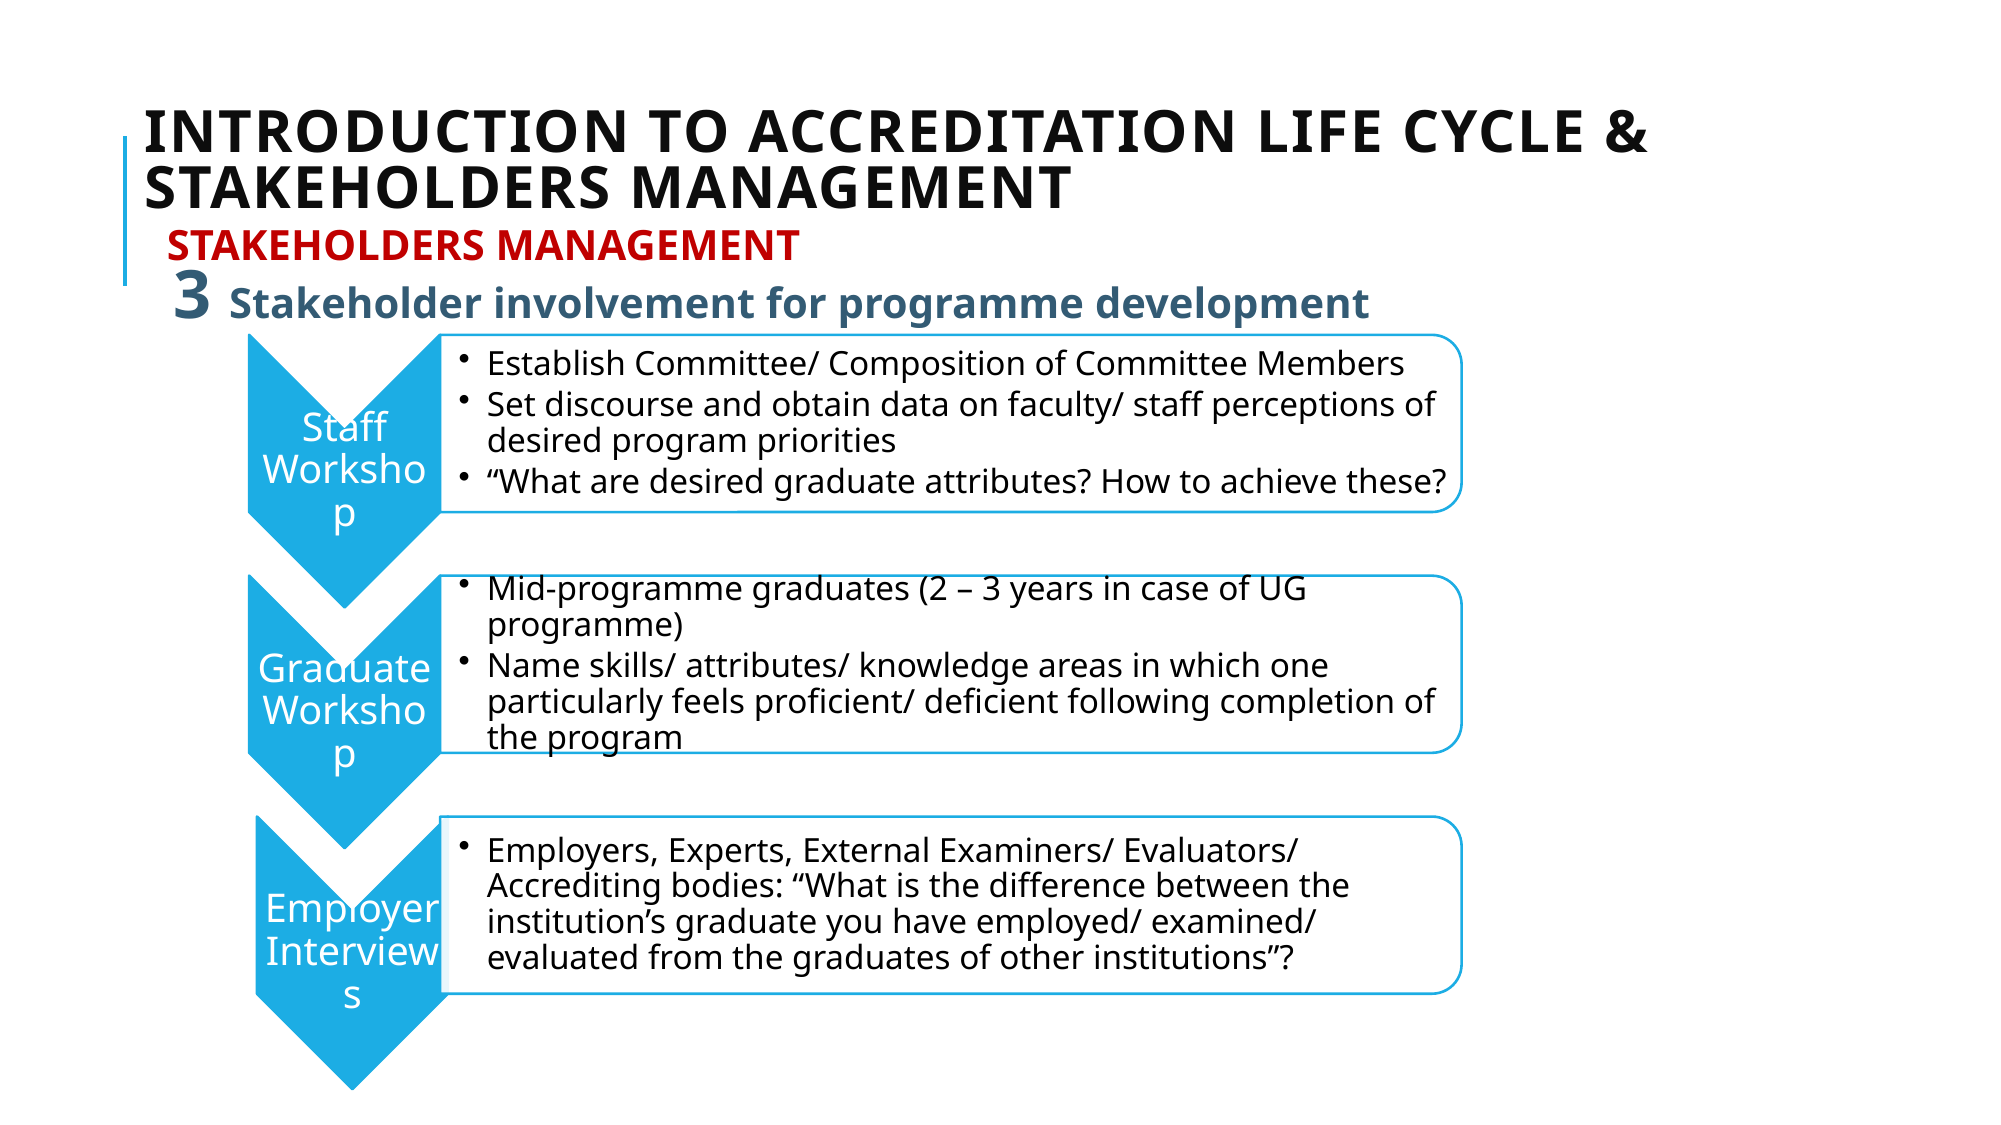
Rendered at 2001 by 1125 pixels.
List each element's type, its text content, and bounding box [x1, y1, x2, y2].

text_box STAKEHOLDERS MANAGEMENT [152, 211, 826, 276]
title Introduction to Accreditation life cycle & stakeholders management [129, 96, 1943, 233]
text_box 3 Stakeholder involvement for programme development [158, 244, 1956, 339]
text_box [248, 334, 1462, 1090]
